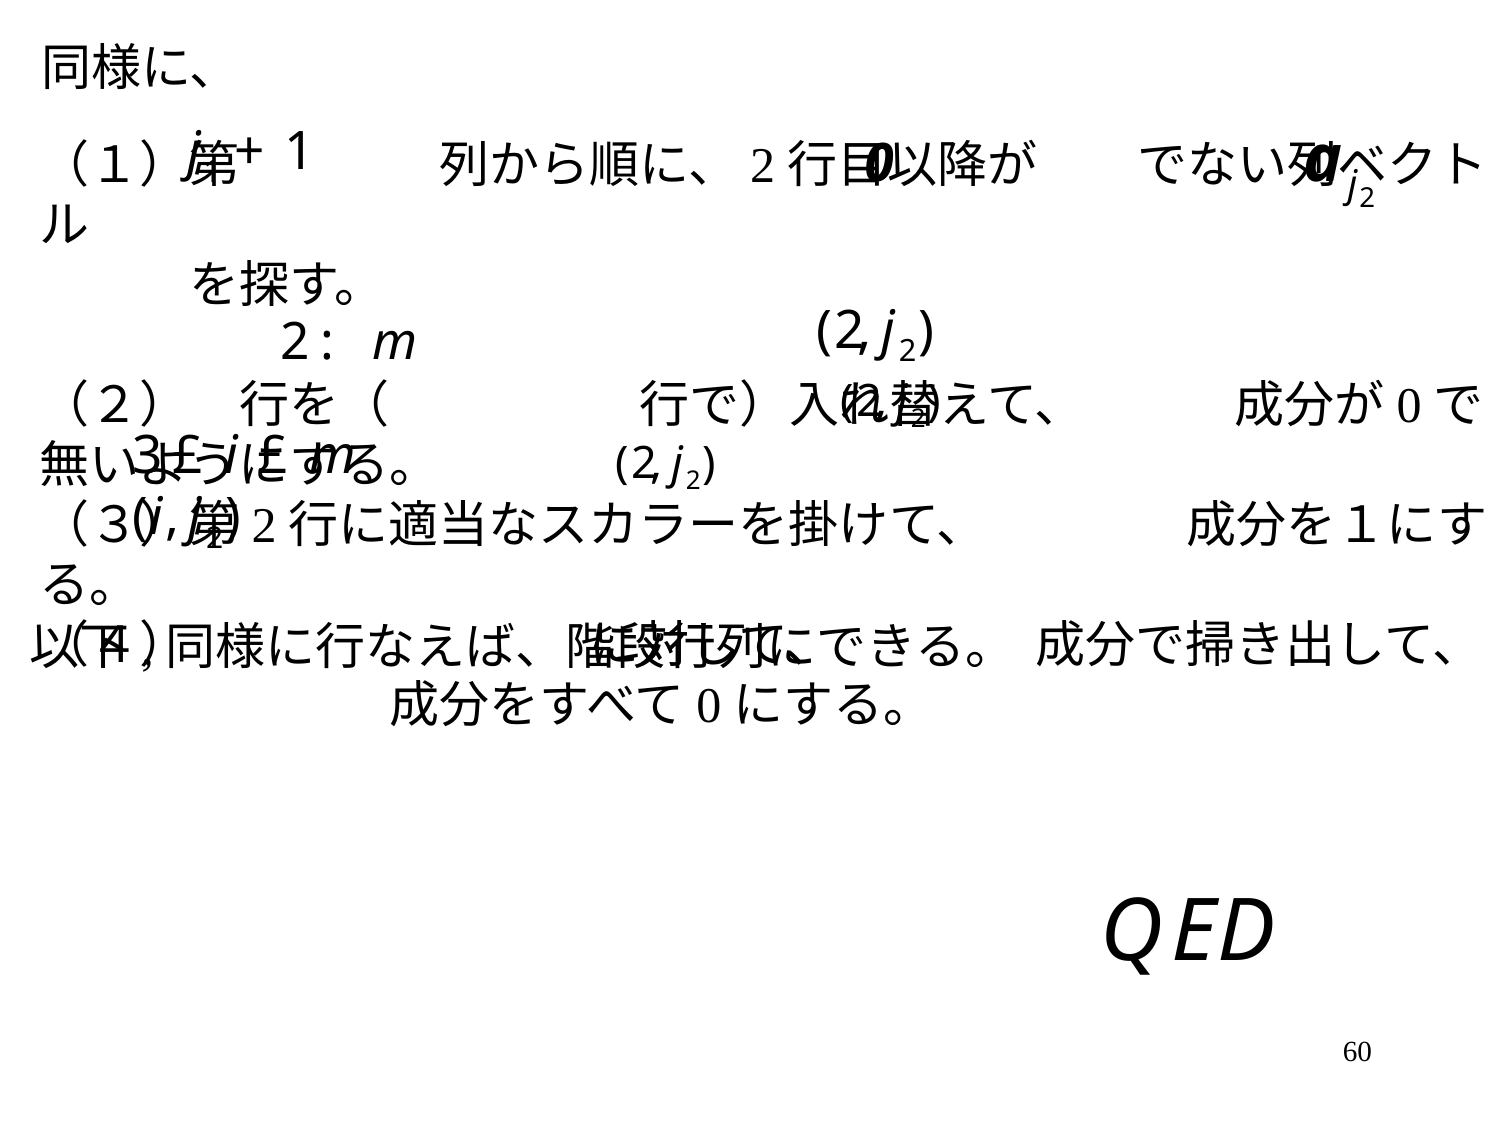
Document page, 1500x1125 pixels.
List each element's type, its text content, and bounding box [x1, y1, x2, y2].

slide_number 60 [1074, 1024, 1388, 1101]
text_box 以下,同様に行なえば、階段行列にできる。 [14, 606, 1030, 682]
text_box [862, 137, 912, 191]
text_box 同様に、 [26, 28, 255, 104]
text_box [274, 312, 426, 369]
text_box （１）第 列から順に、2行目以降が でない列ベクトル を探す。 （２） 行を（ 行で）入れ替えて、 成分が0で無いようにする。 （３）第2行に適当なスカラーを掛けて、 成分を１にする。 （４） に対して、 成分で掃き出して、 成分をすべて0にする。 [24, 124, 1500, 740]
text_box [1299, 137, 1388, 220]
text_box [837, 374, 951, 436]
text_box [128, 487, 251, 557]
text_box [1099, 881, 1318, 990]
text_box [612, 437, 726, 498]
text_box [812, 299, 946, 372]
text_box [176, 120, 319, 192]
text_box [124, 424, 365, 492]
